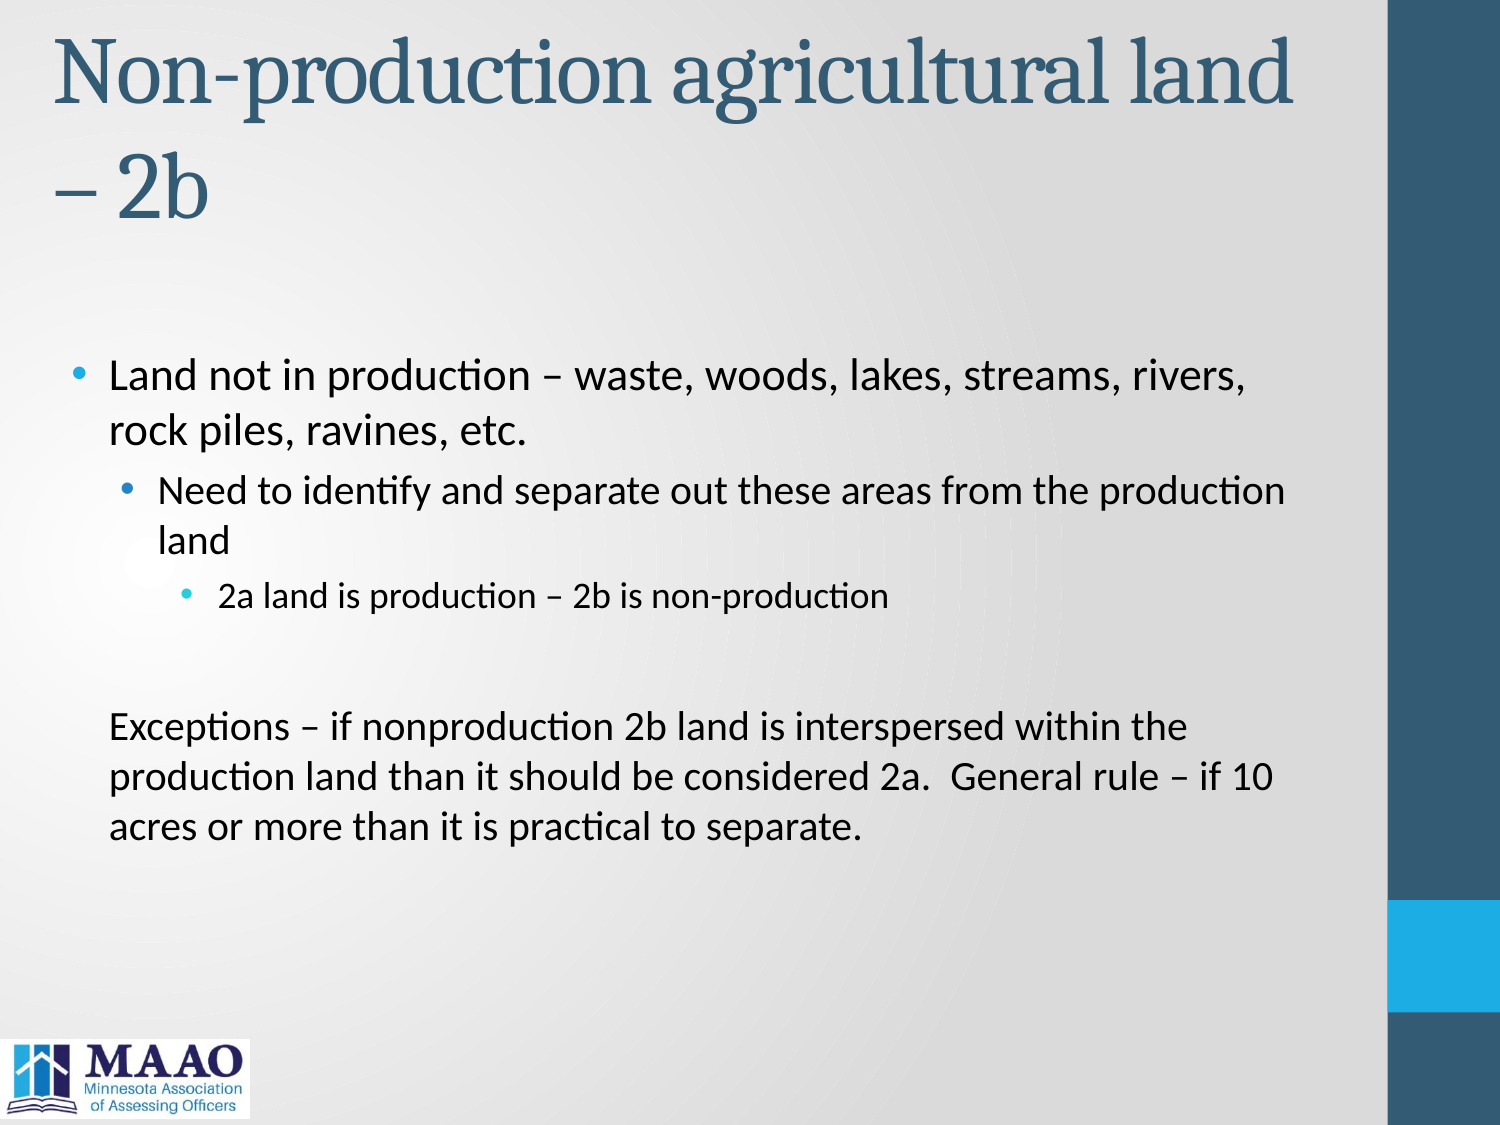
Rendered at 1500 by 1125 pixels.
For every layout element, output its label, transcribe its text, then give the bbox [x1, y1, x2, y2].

picture [0, 1039, 250, 1119]
title Non-production agricultural land – 2b [37, 0, 1332, 249]
list Land not in production – waste, woods, lakes, streams, rivers, rock piles, ravines, etc. Need to identify and separate out these areas from the production land 2a land is production – 2b is non-production Exceptions – if nonproduction 2b land is interspersed within the production land than it should be considered 2a. General rule – if 10 acres or more than it is practical to separate. [37, 337, 1332, 987]
